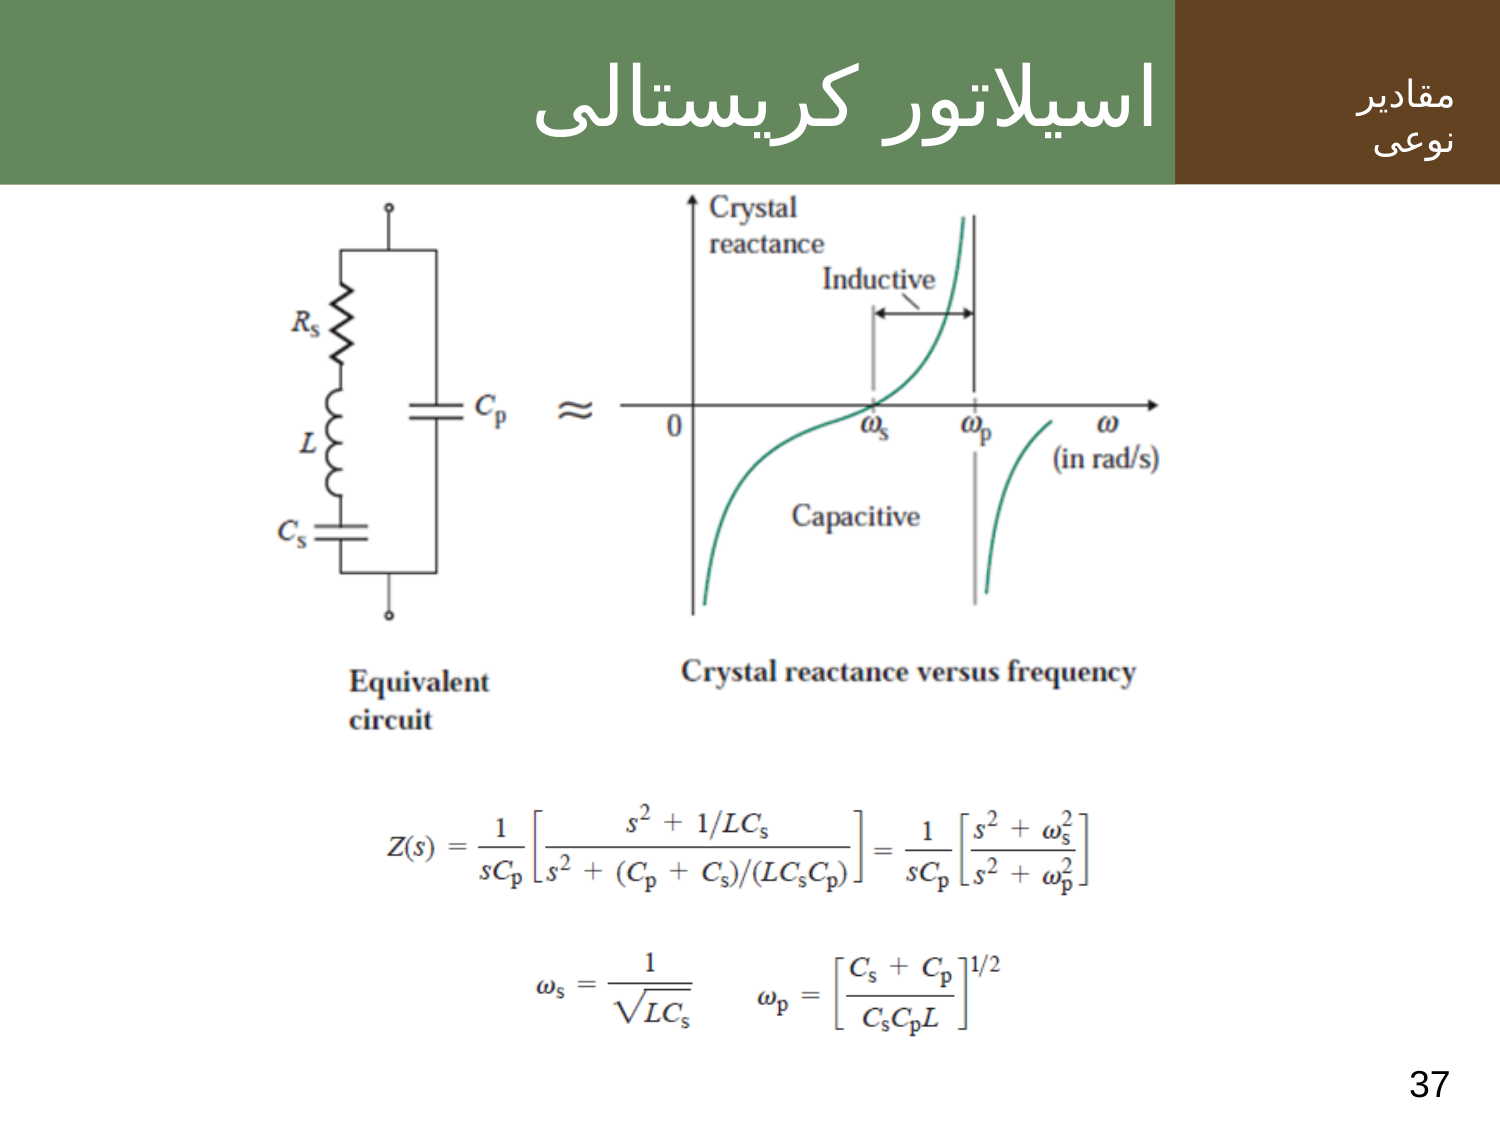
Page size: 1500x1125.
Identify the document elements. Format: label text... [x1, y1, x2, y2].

picture [339, 767, 1101, 908]
text_box مقادیر نوعی [1257, 62, 1471, 168]
picture [492, 934, 1008, 1049]
title اسیلاتور کریستالی [17, 23, 1176, 164]
picture [265, 189, 1176, 742]
